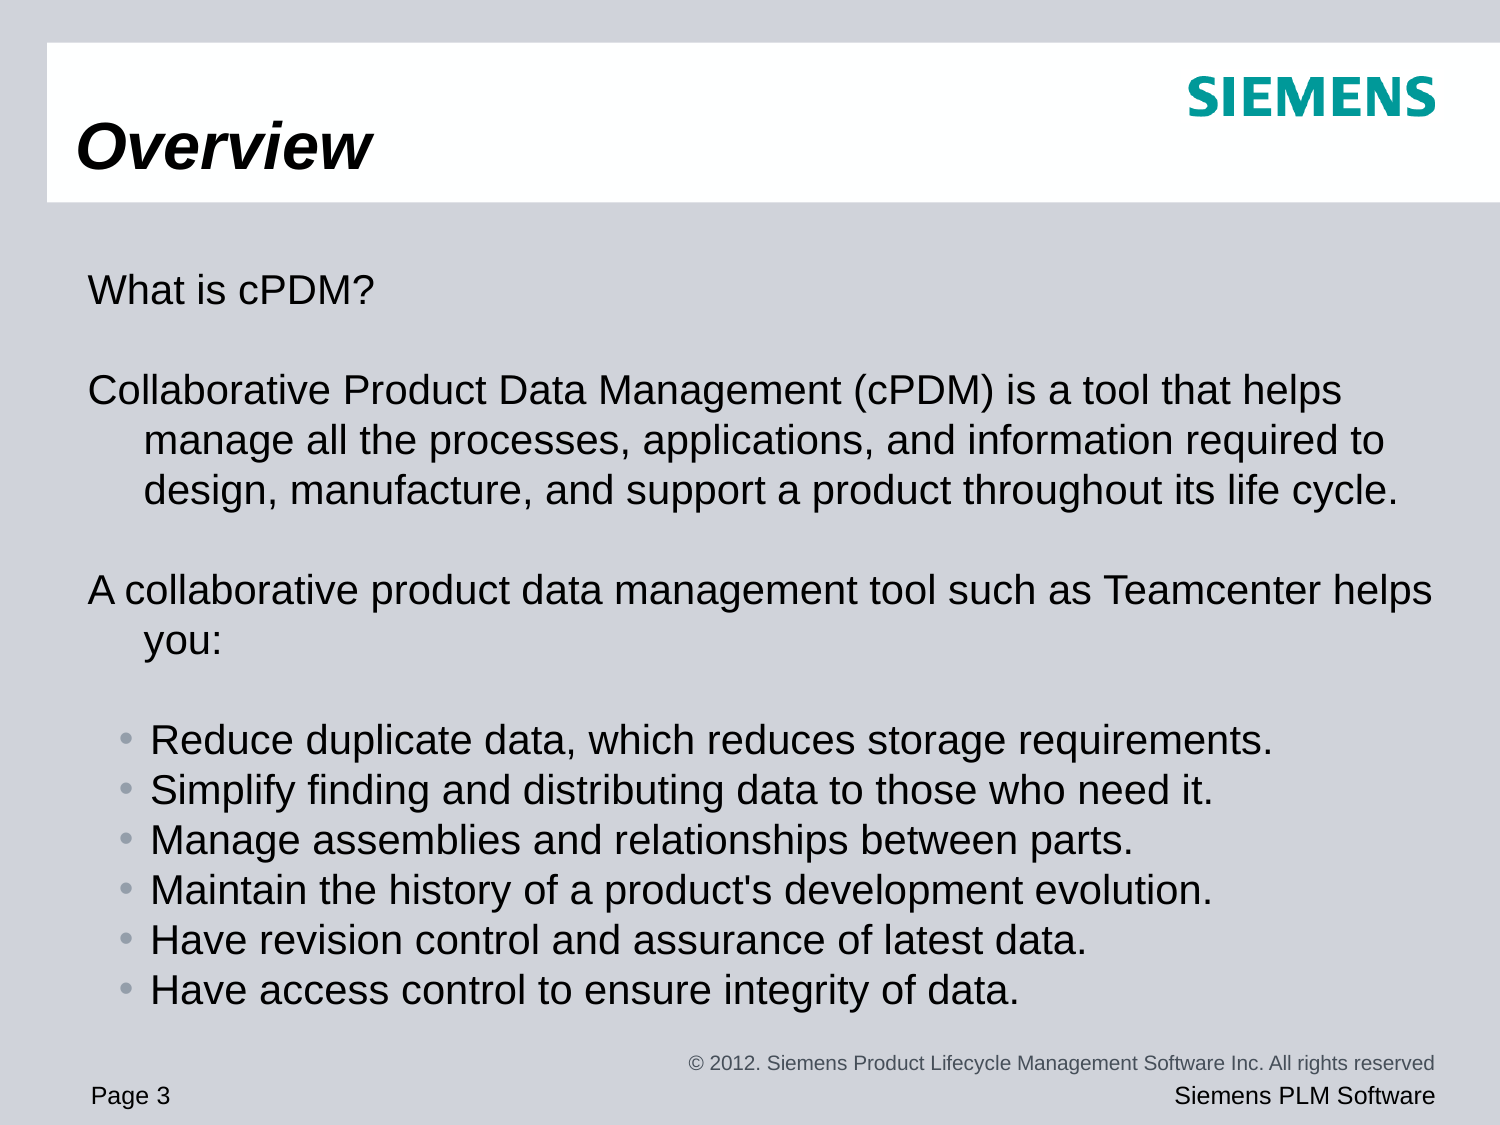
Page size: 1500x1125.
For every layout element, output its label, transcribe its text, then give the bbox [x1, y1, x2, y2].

list What is cPDM? Collaborative Product Data Management (cPDM) is a tool that helps manage all the processes, applications, and information required to design, manufacture, and support a product throughout its life cycle. A collaborative product data management tool such as Teamcenter helps you: Reduce duplicate data, which reduces storage requirements. Simplify finding and distributing data to those who need it. Manage assemblies and relationships between parts. Maintain the history of a product's development evolution. Have revision control and assurance of latest data. Have access control to ensure integrity of data. [87, 262, 1438, 1013]
picture [1181, 69, 1444, 123]
title Overview [74, 49, 1095, 183]
